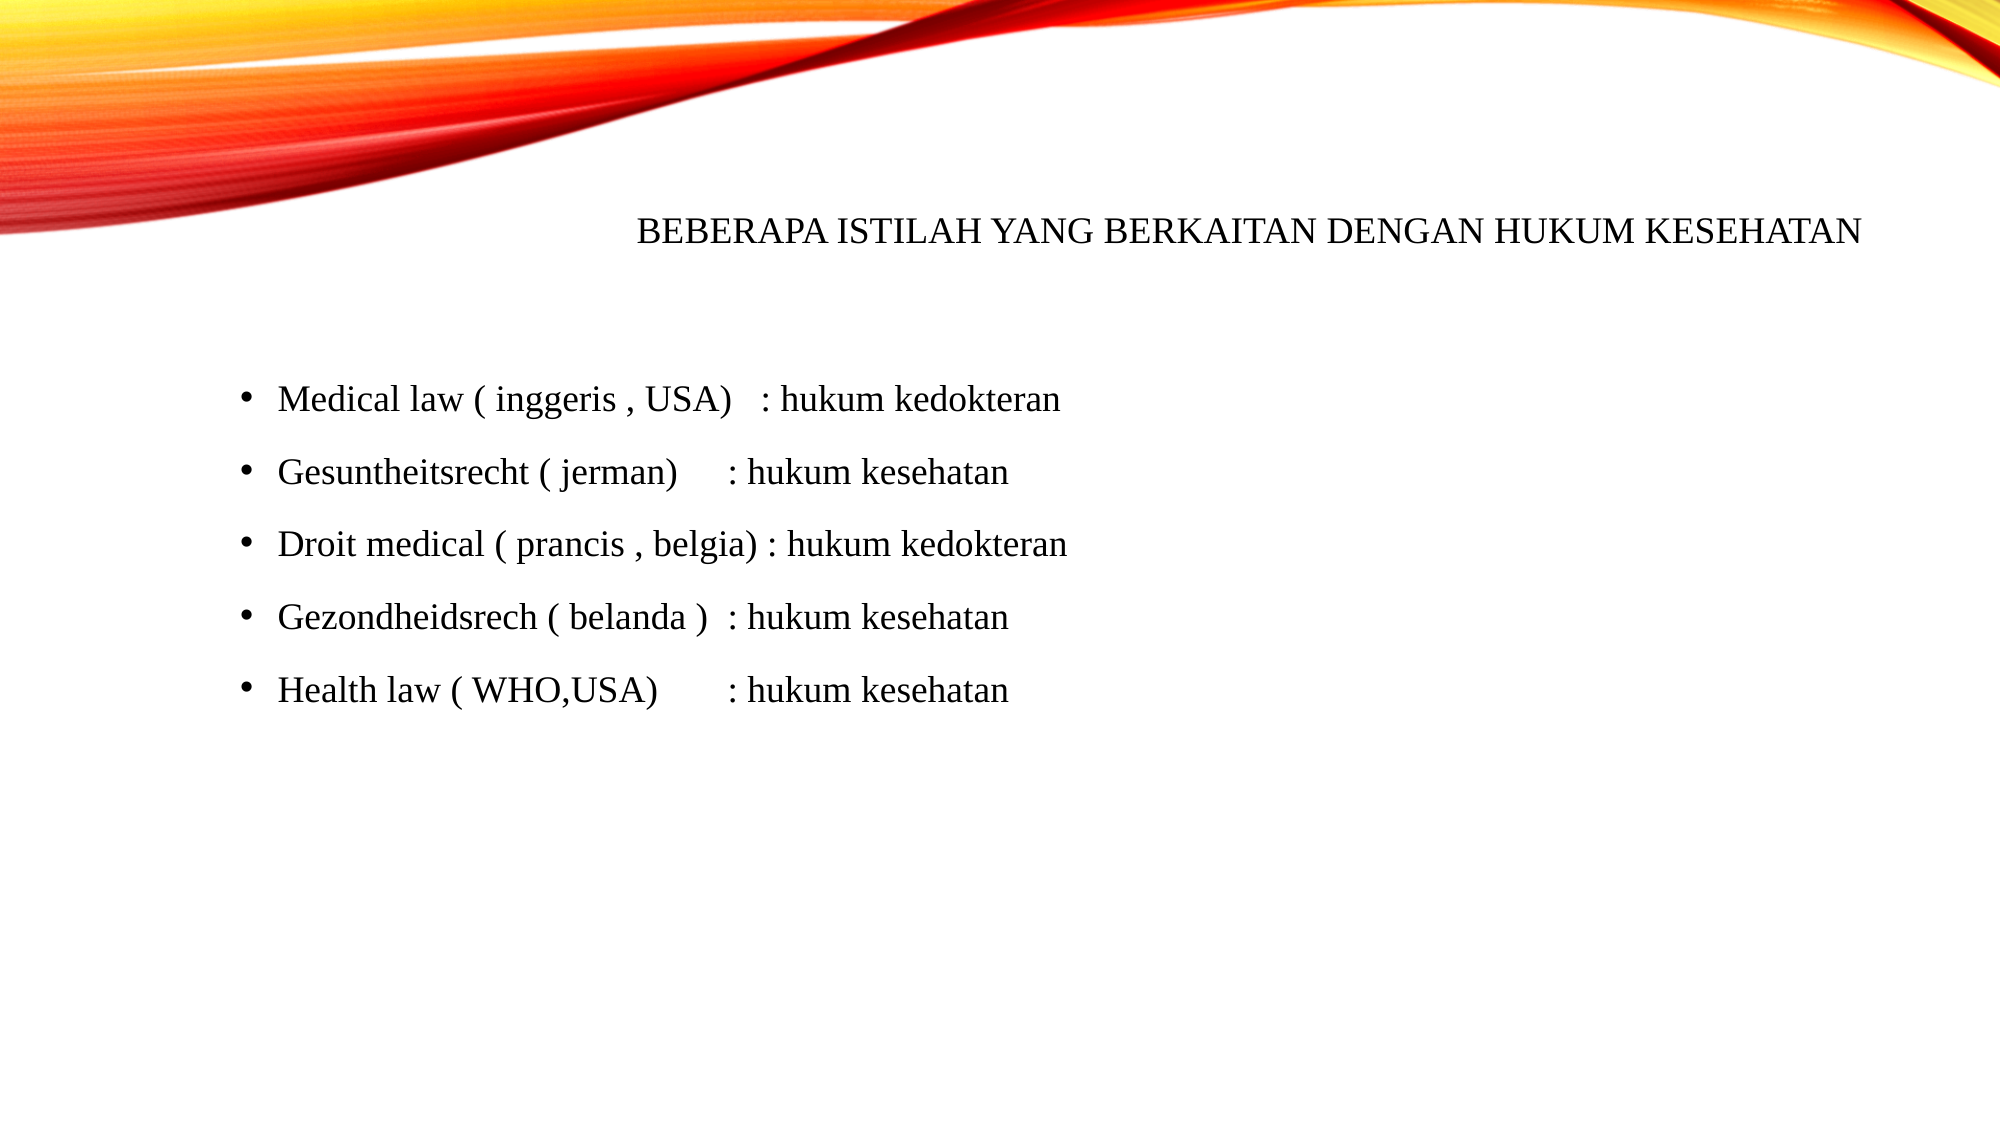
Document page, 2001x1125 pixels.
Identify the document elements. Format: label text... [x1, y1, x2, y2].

picture [0, 0, 2000, 237]
list Medical law ( inggeris , USA) : hukum kedokteran Gesuntheitsrecht ( jerman) : hukum kesehatan Droit medical ( prancis , belgia) : hukum kedokteran Gezondheidsrech ( belanda ) : hukum kesehatan Health law ( WHO,USA) : hukum kesehatan [112, 360, 1888, 1021]
title Beberapa istilah yang berkaitan dengan hukum kesehatan [474, 125, 1888, 338]
